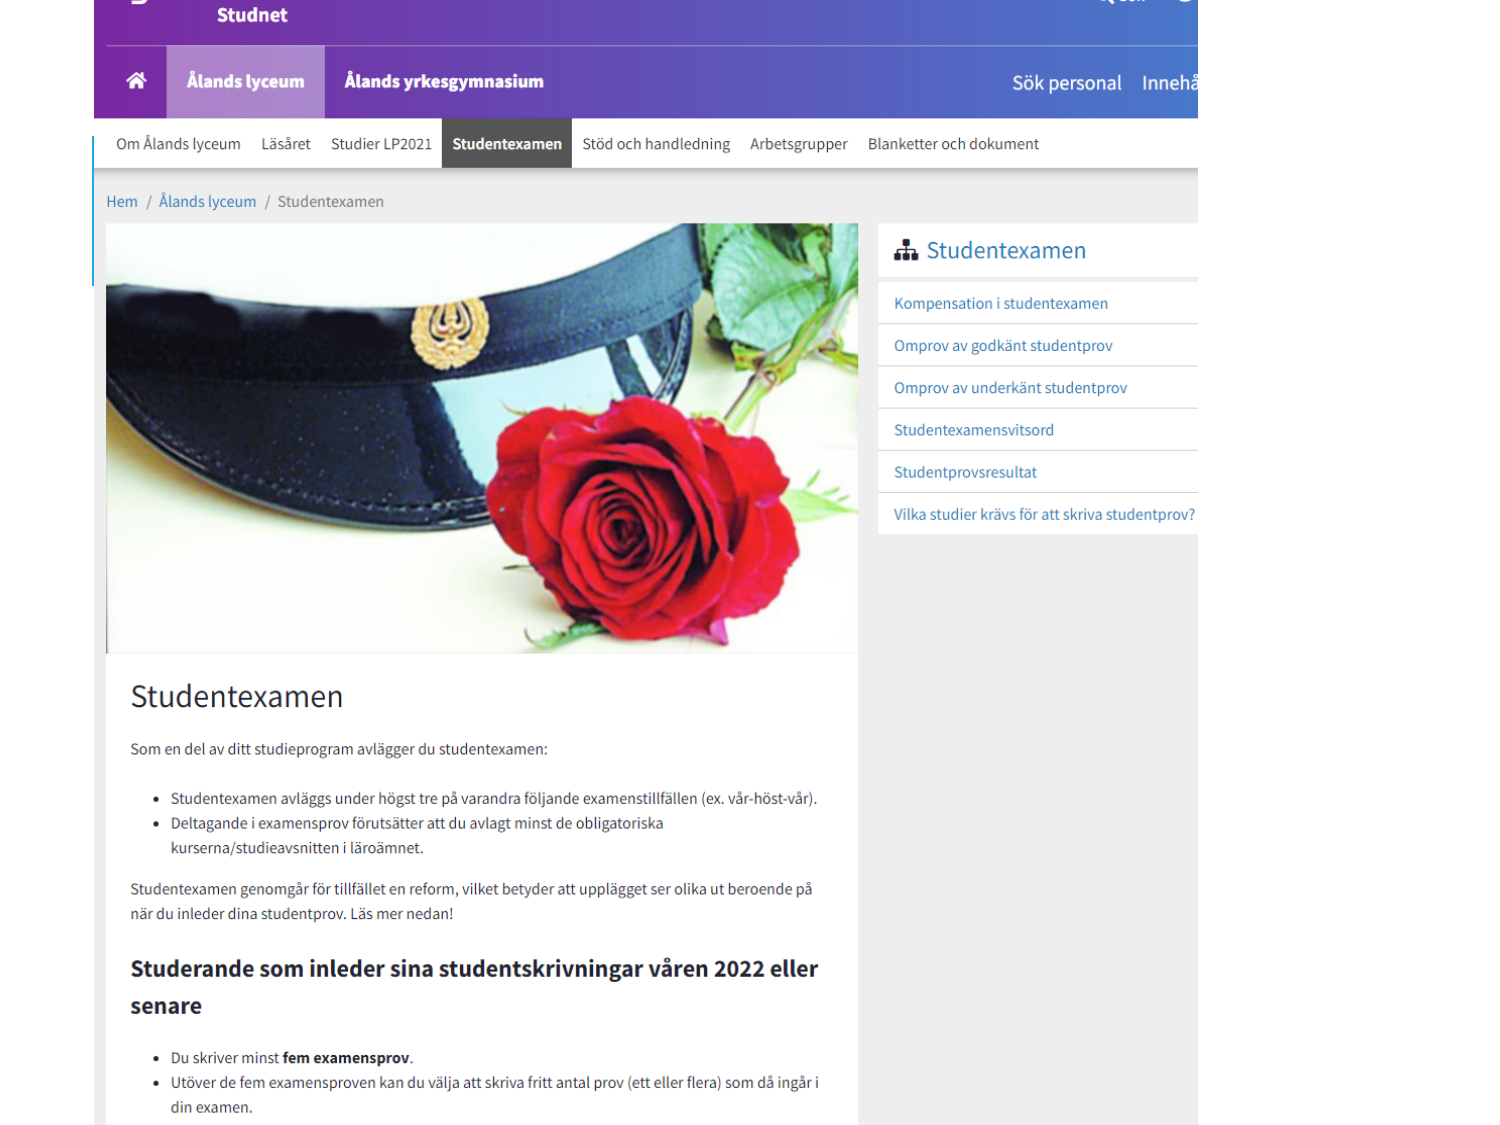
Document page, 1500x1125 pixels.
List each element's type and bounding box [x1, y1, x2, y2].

list [94, 0, 1198, 1125]
